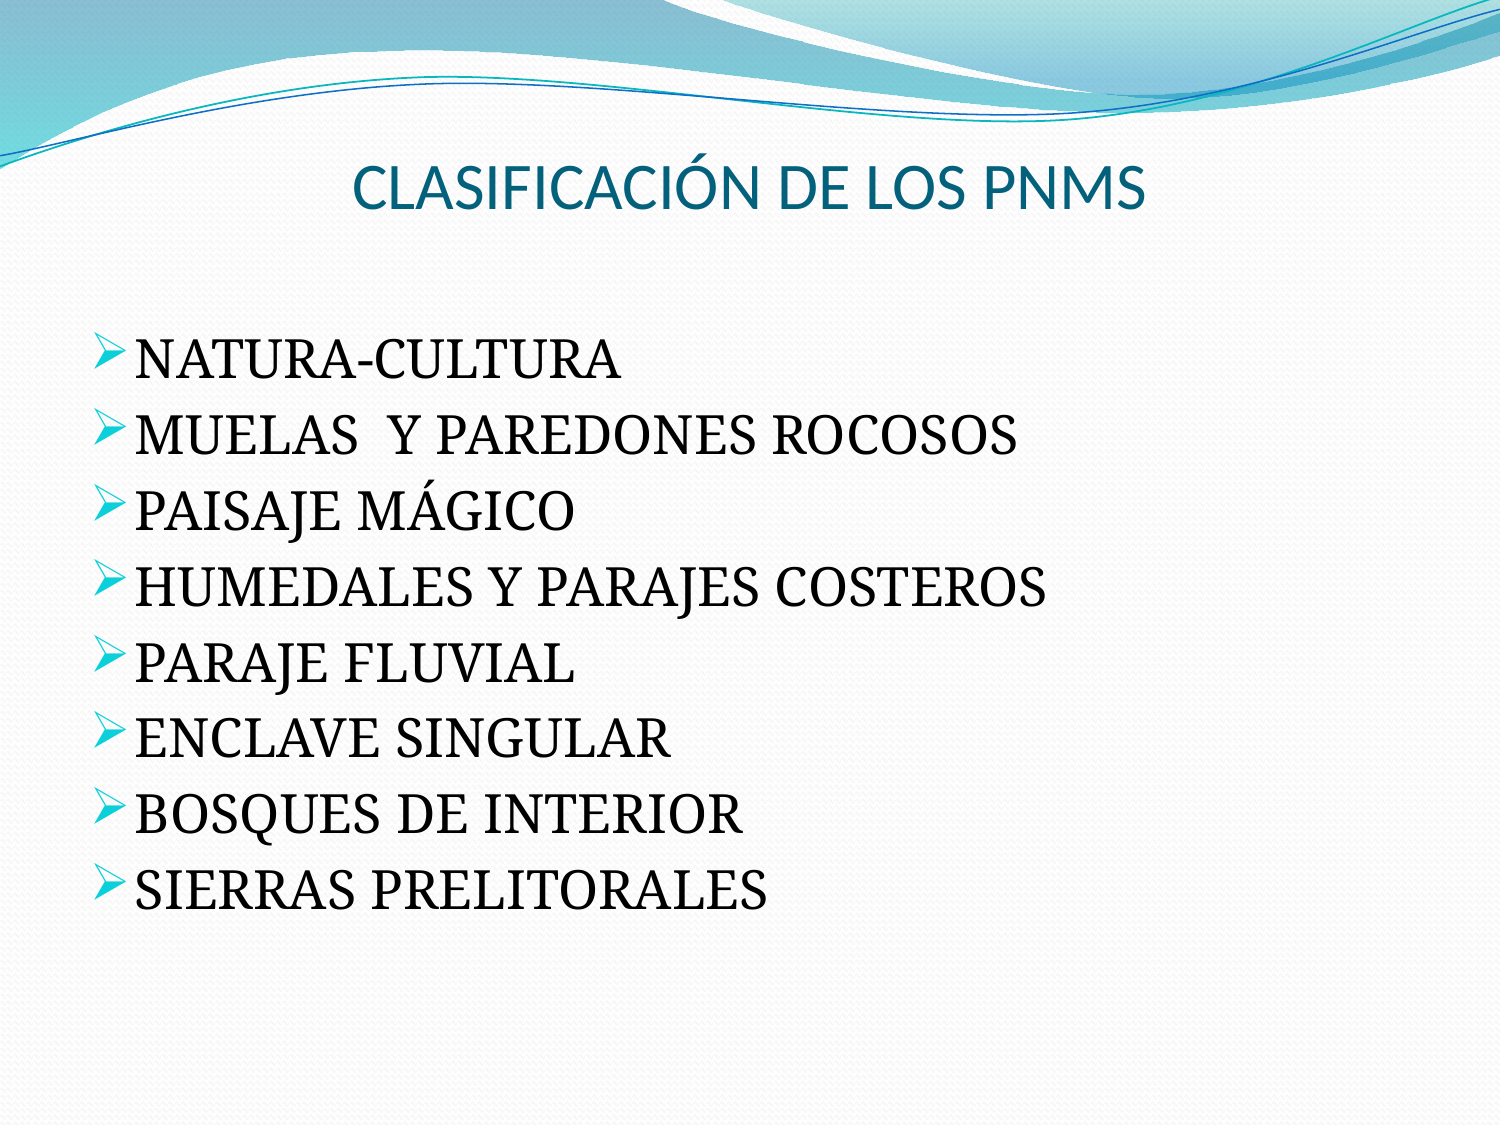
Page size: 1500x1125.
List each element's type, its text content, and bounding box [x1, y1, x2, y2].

title CLASIFICACIÓN DE LOS PNMS [75, 115, 1425, 303]
list NATURA-CULTURA MUELAS Y PAREDONES ROCOSOS PAISAJE MÁGICO HUMEDALES Y PARAJES COSTEROS PARAJE FLUVIAL ENCLAVE SINGULAR BOSQUES DE INTERIOR SIERRAS PRELITORALES [75, 317, 1425, 1038]
